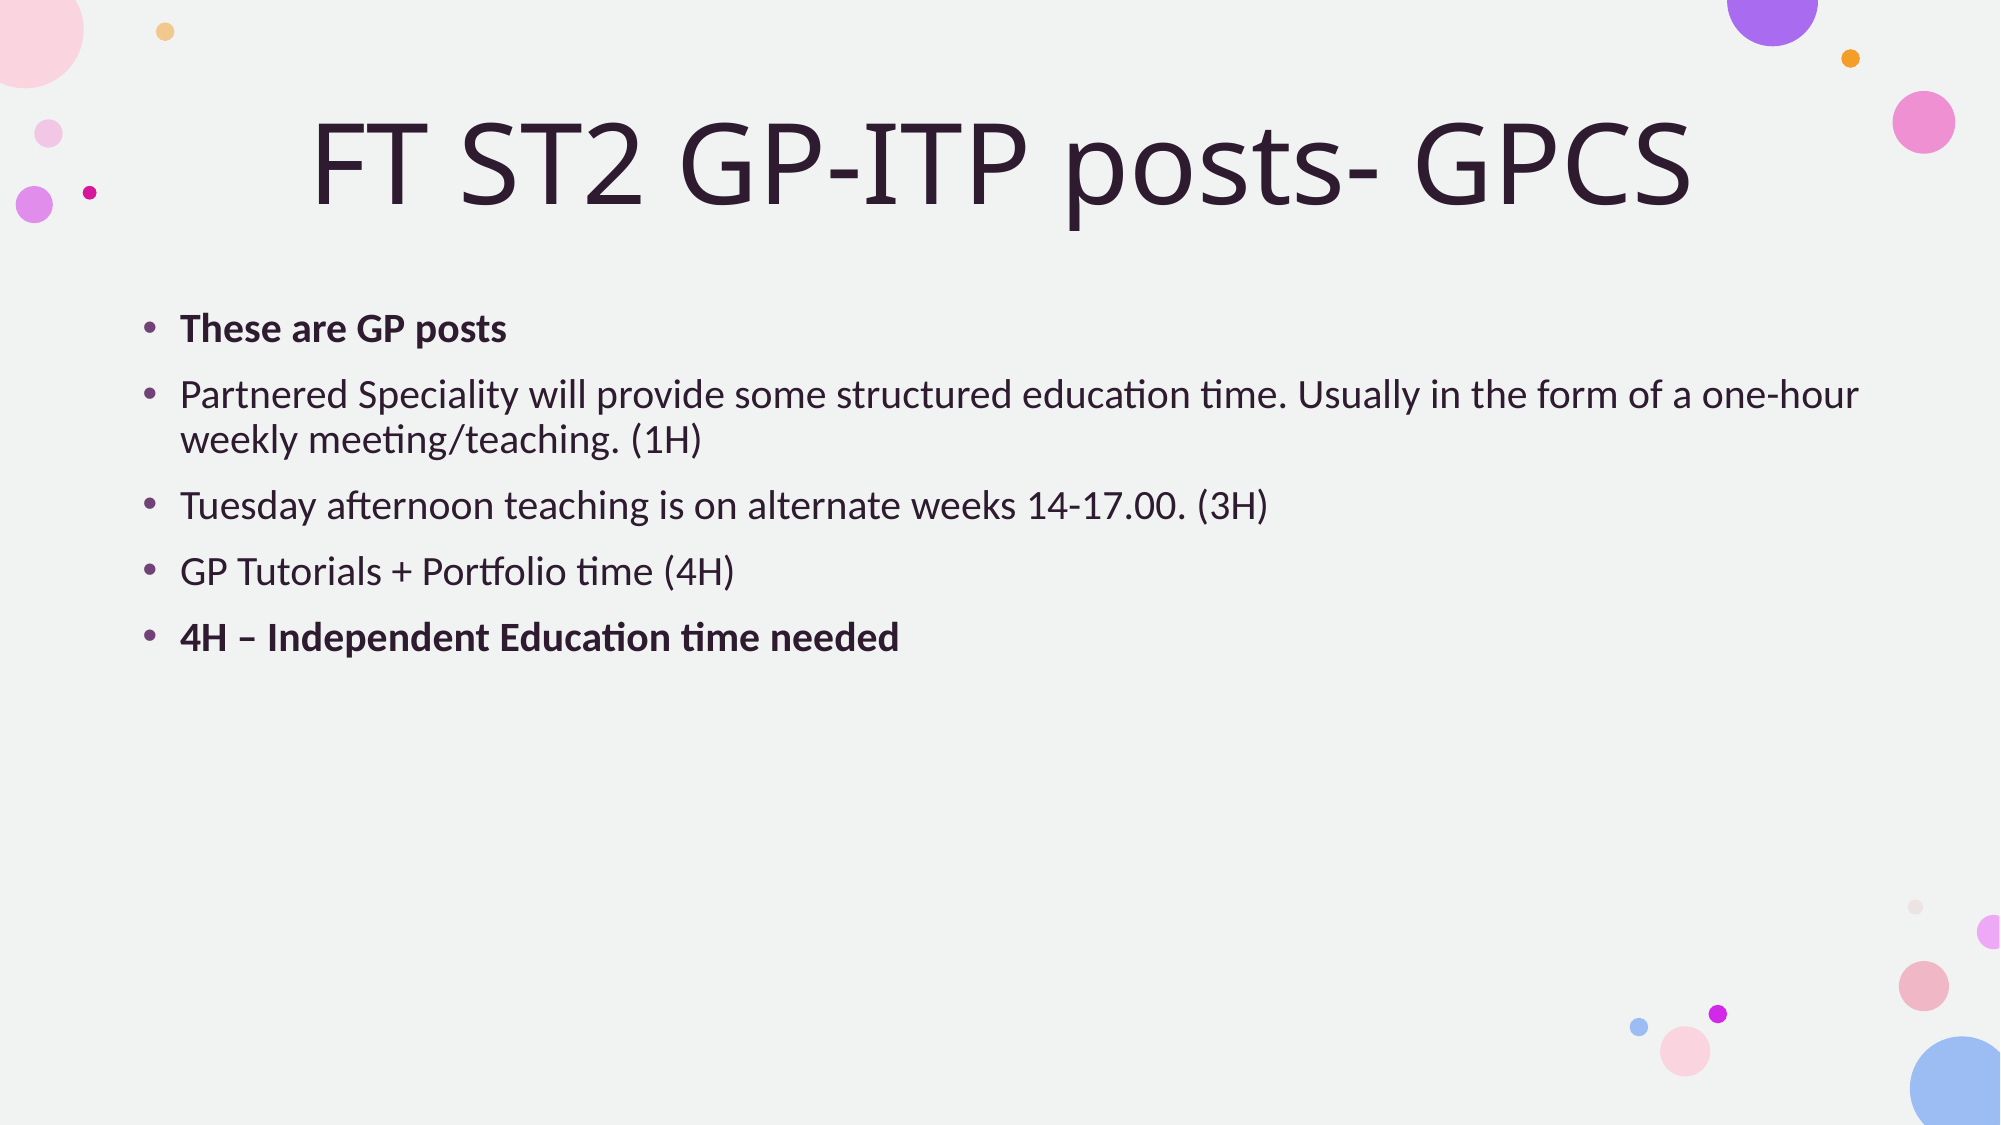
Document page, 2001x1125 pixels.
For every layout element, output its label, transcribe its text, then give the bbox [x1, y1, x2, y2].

list These are GP posts Partnered Speciality will provide some structured education time. Usually in the form of a one-hour weekly meeting/teaching. (1H) Tuesday afternoon teaching is on alternate weeks 14-17.00. (3H) GP Tutorials + Portfolio time (4H) 4H – Independent Education time needed [127, 299, 1877, 1014]
title FT ST2 GP-ITP posts- GPCS [127, 59, 1877, 278]
